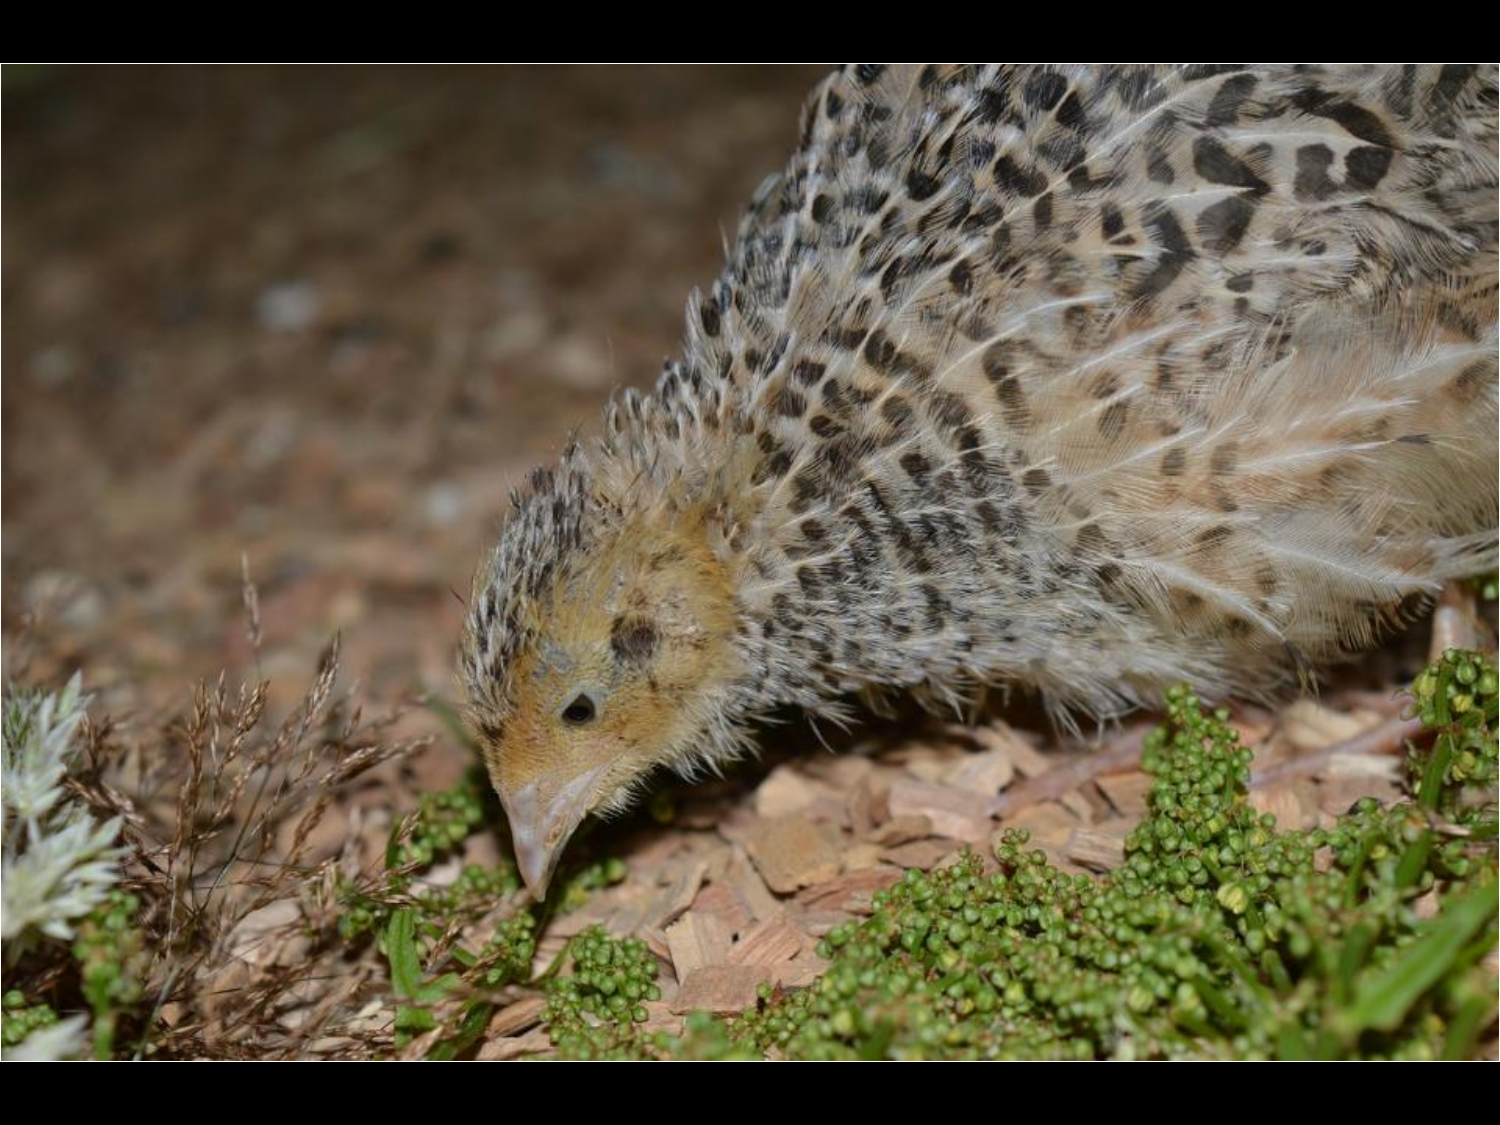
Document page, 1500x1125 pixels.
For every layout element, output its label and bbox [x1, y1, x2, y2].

picture [0, 63, 1500, 1062]
